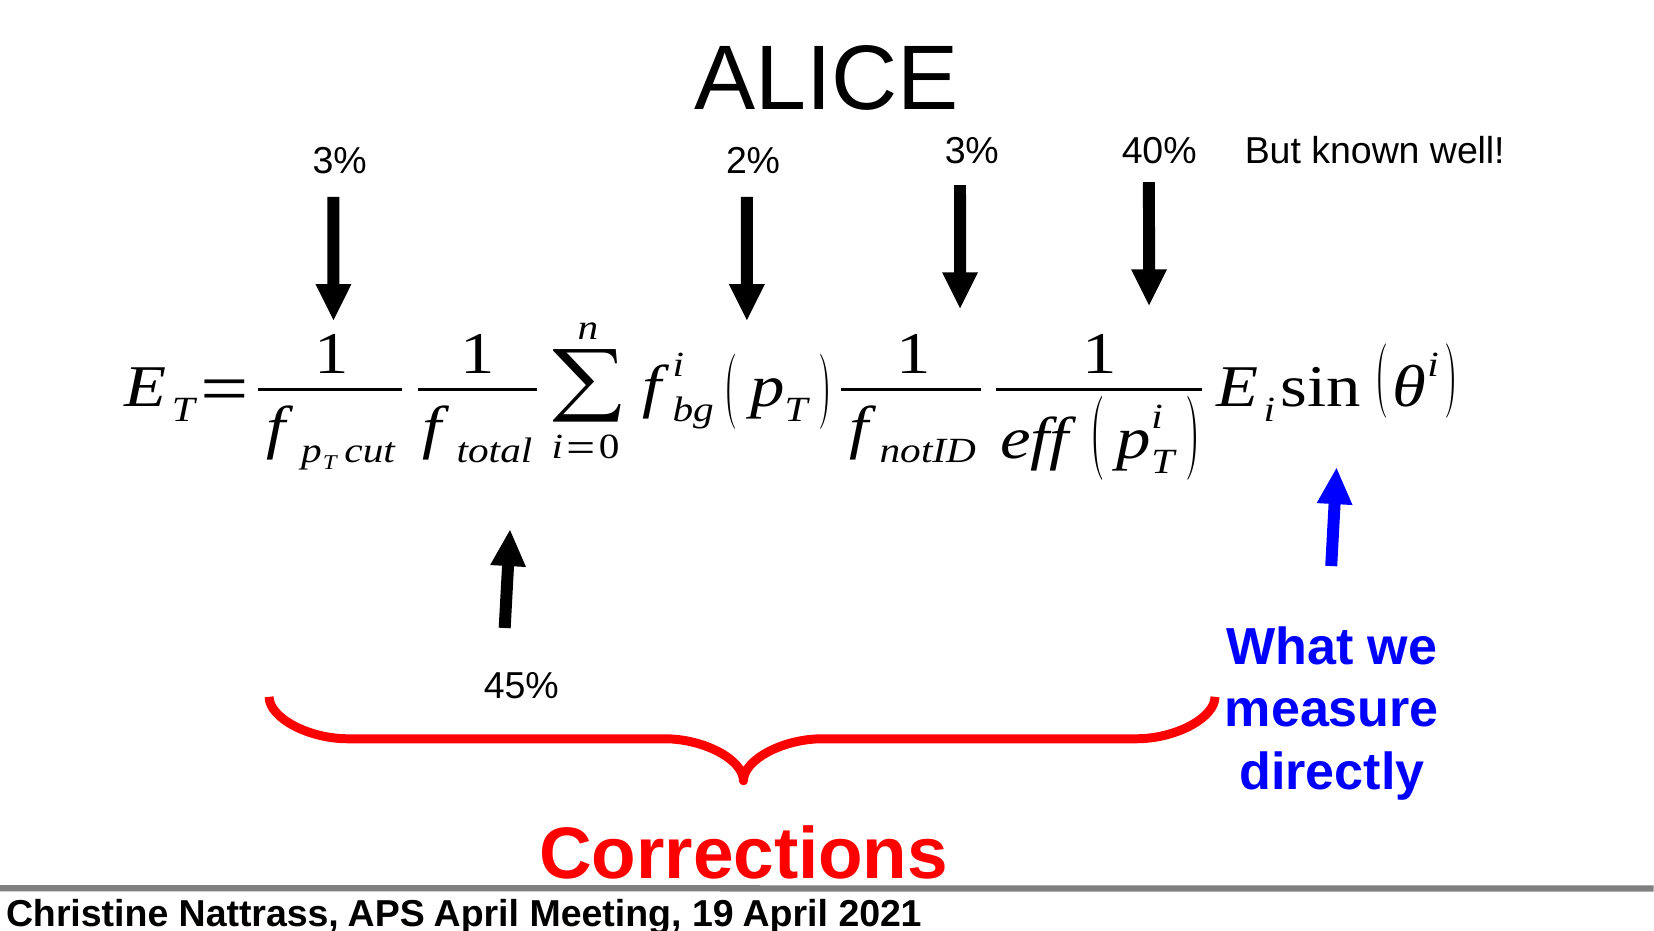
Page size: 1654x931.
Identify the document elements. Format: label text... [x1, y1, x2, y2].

text_box 3% [297, 128, 397, 185]
text_box Corrections [524, 798, 1020, 895]
text_box 3% [929, 119, 1029, 176]
text_box 40% [1107, 119, 1229, 176]
text_box [1329, 468, 1343, 567]
text_box But known well! [1229, 119, 1560, 176]
text_box [269, 696, 1216, 781]
text_box 45% [469, 653, 600, 696]
text_box [503, 530, 516, 628]
text_box [740, 196, 754, 321]
text_box [1142, 182, 1156, 306]
text_box 2% [711, 128, 811, 185]
text_box ALICE [82, 0, 1571, 150]
text_box [327, 196, 340, 321]
text_box [953, 185, 967, 309]
text_box What we measure directly [1184, 605, 1479, 796]
